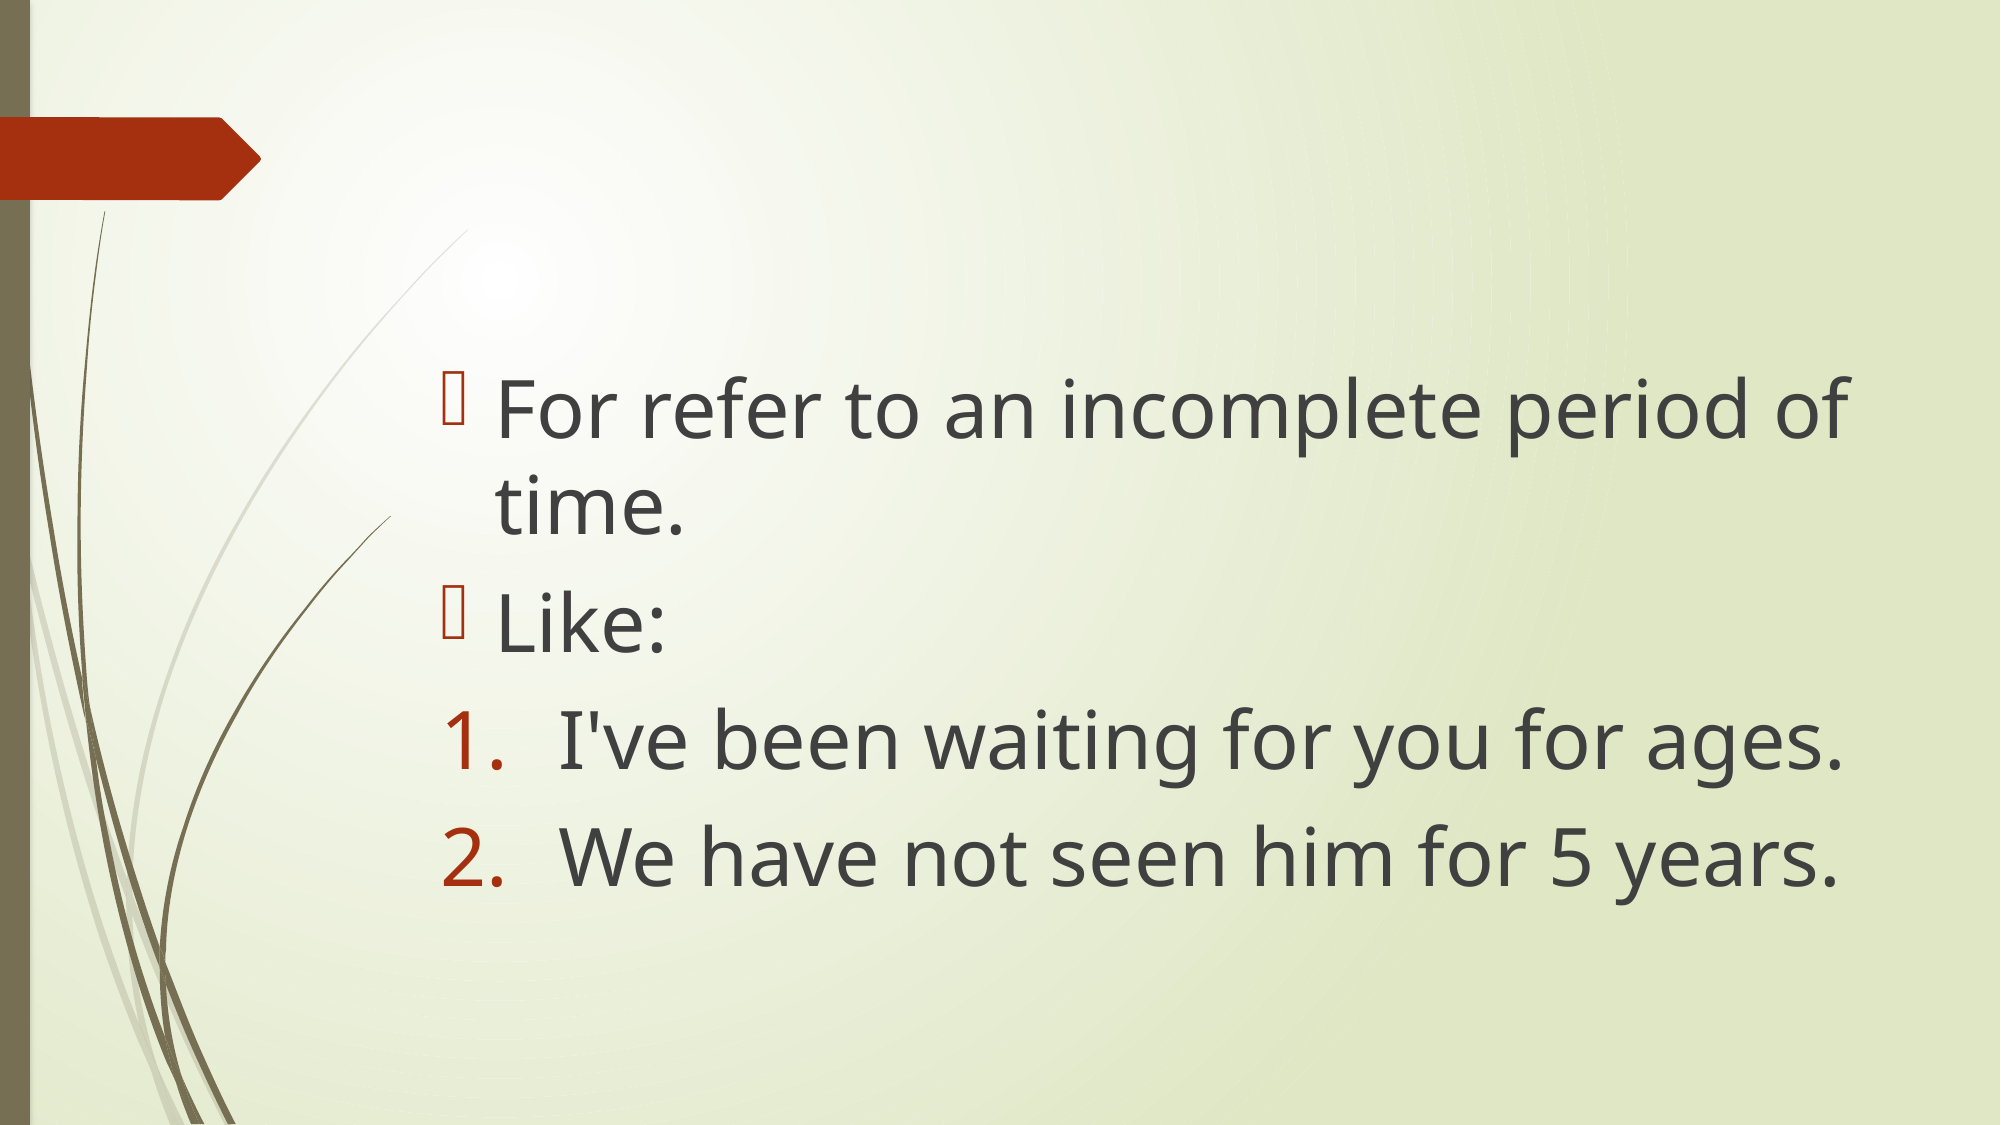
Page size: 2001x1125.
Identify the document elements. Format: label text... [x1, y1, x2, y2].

list For refer to an incomplete period of time. Like: I've been waiting for you for ages. We have not seen him for 5 years. [425, 350, 1888, 970]
